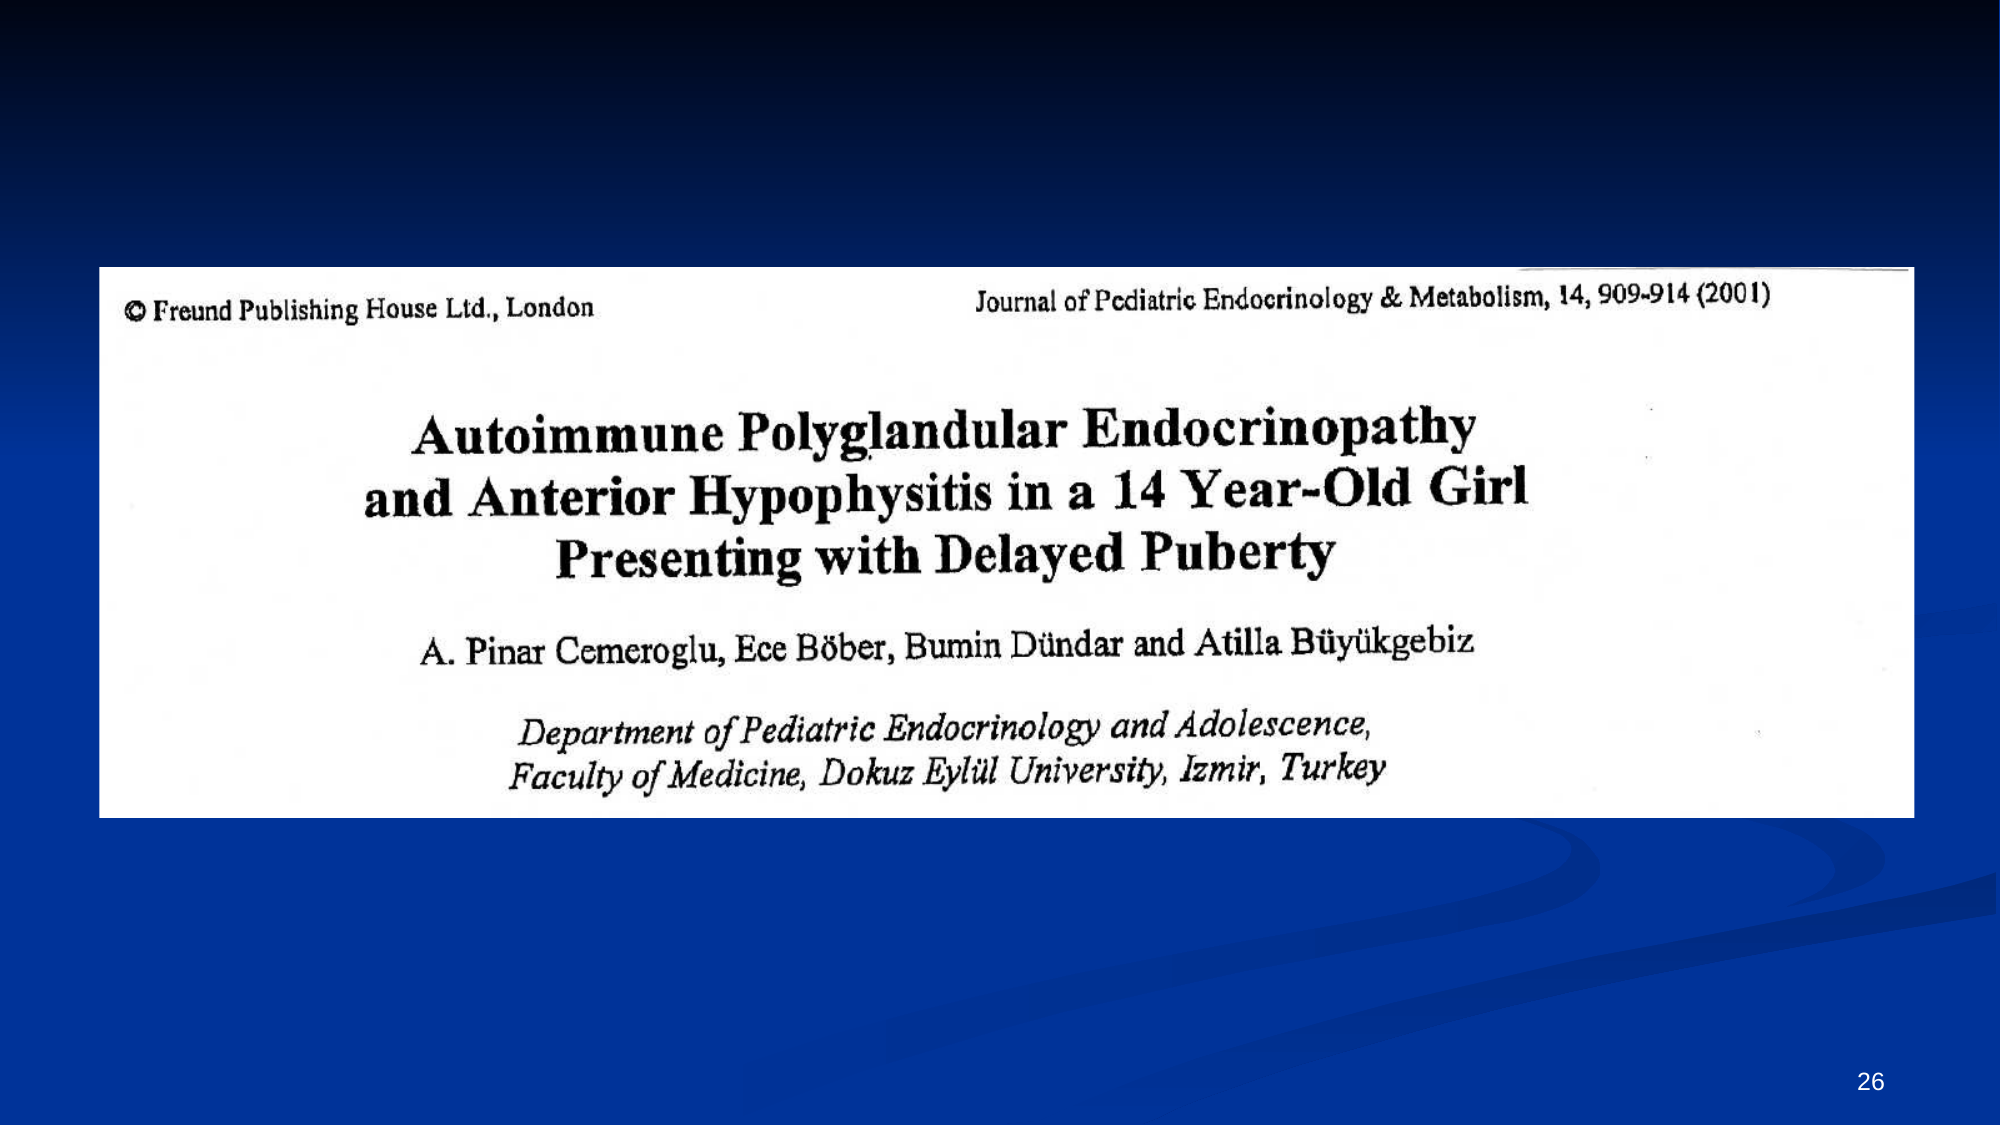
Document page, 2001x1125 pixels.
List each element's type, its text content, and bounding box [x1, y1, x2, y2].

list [99, 267, 1915, 818]
slide_number 26 [1433, 1024, 1901, 1104]
